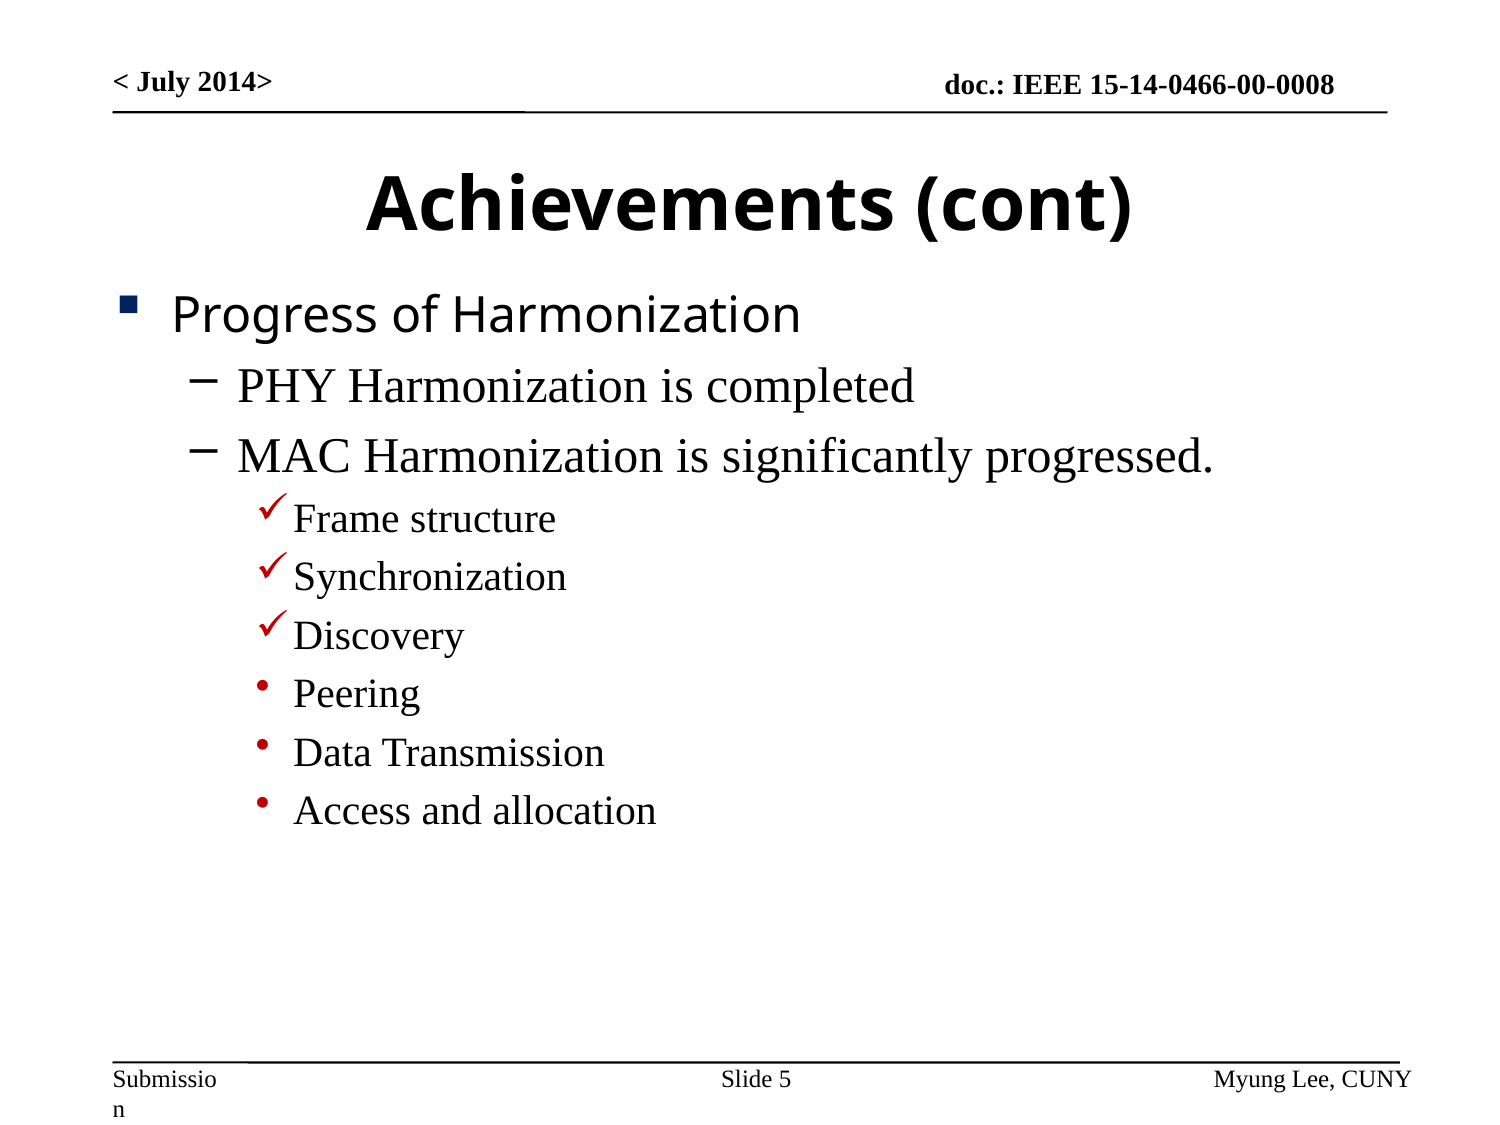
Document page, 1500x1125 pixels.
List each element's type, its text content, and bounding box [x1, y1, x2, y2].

footer Myung Lee, CUNY [855, 1061, 1413, 1124]
slide_number Slide 5 [712, 1061, 800, 1093]
title Achievements (cont) [112, 112, 1388, 288]
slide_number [112, 61, 376, 98]
list Progress of Harmonization PHY Harmonization is completed MAC Harmonization is significantly progressed. Frame structure Synchronization Discovery Peering Data Transmission Access and allocation [99, 274, 1376, 951]
